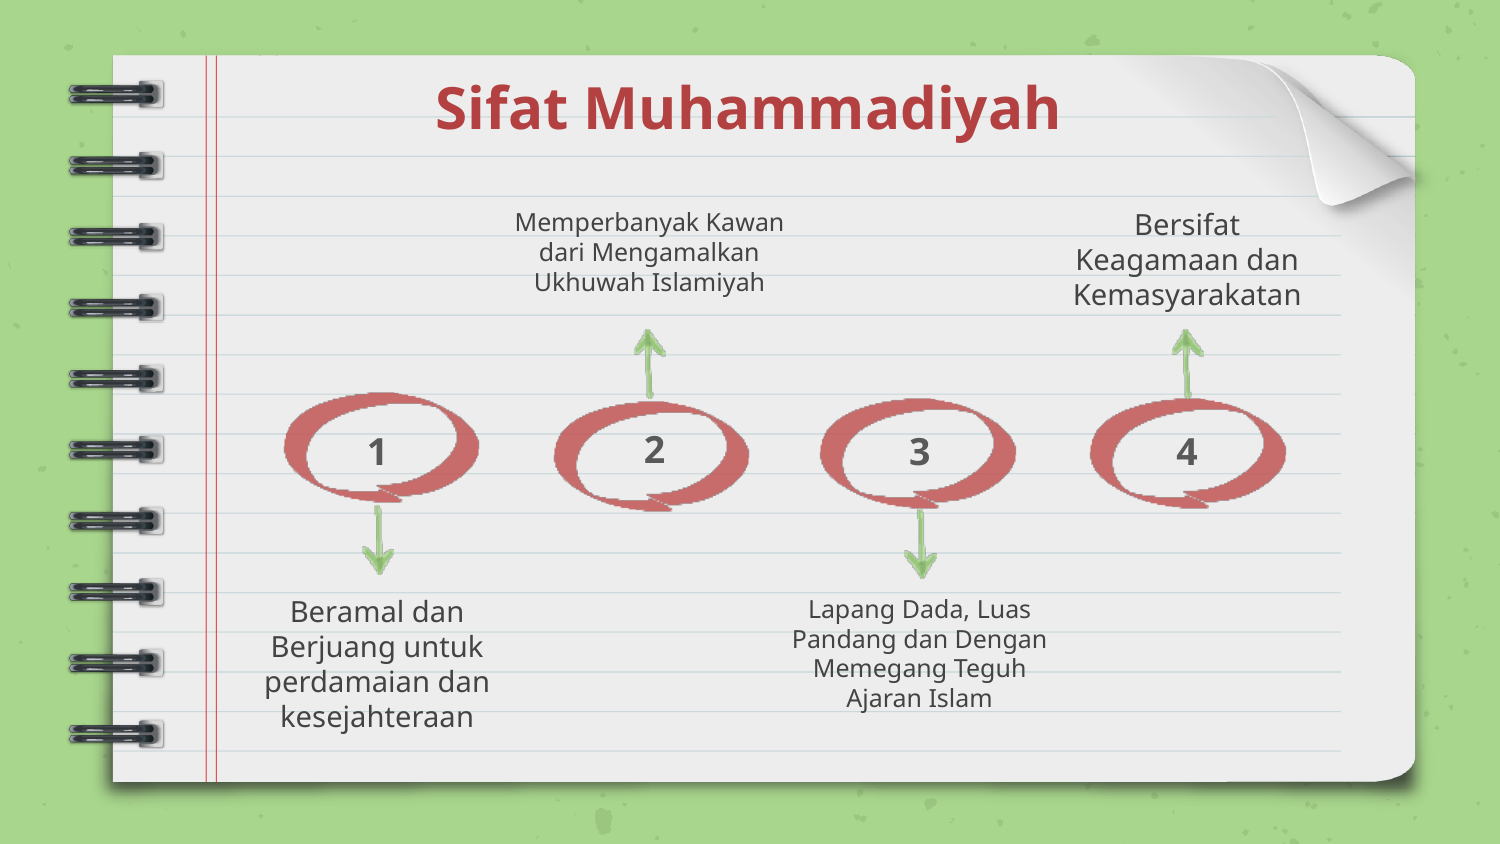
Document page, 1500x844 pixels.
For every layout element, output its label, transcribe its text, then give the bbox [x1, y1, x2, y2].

subtitle Bersifat Keagamaan dan Kemasyarakatan [1035, 191, 1340, 316]
subtitle Beramal dan Berjuang untuk perdamaian dan kesejahteraan [225, 578, 530, 702]
picture [63, 22, 1437, 822]
subtitle Lapang Dada, Luas Pandang dan Dengan Memegang Teguh Ajaran Islam [767, 578, 1072, 702]
title Sifat Muhammadiyah [377, 70, 1120, 165]
title 2 [751, 405, 756, 500]
subtitle Memperbanyak Kawan dari Mengamalkan Ukhuwah Islamiyah [497, 191, 802, 316]
